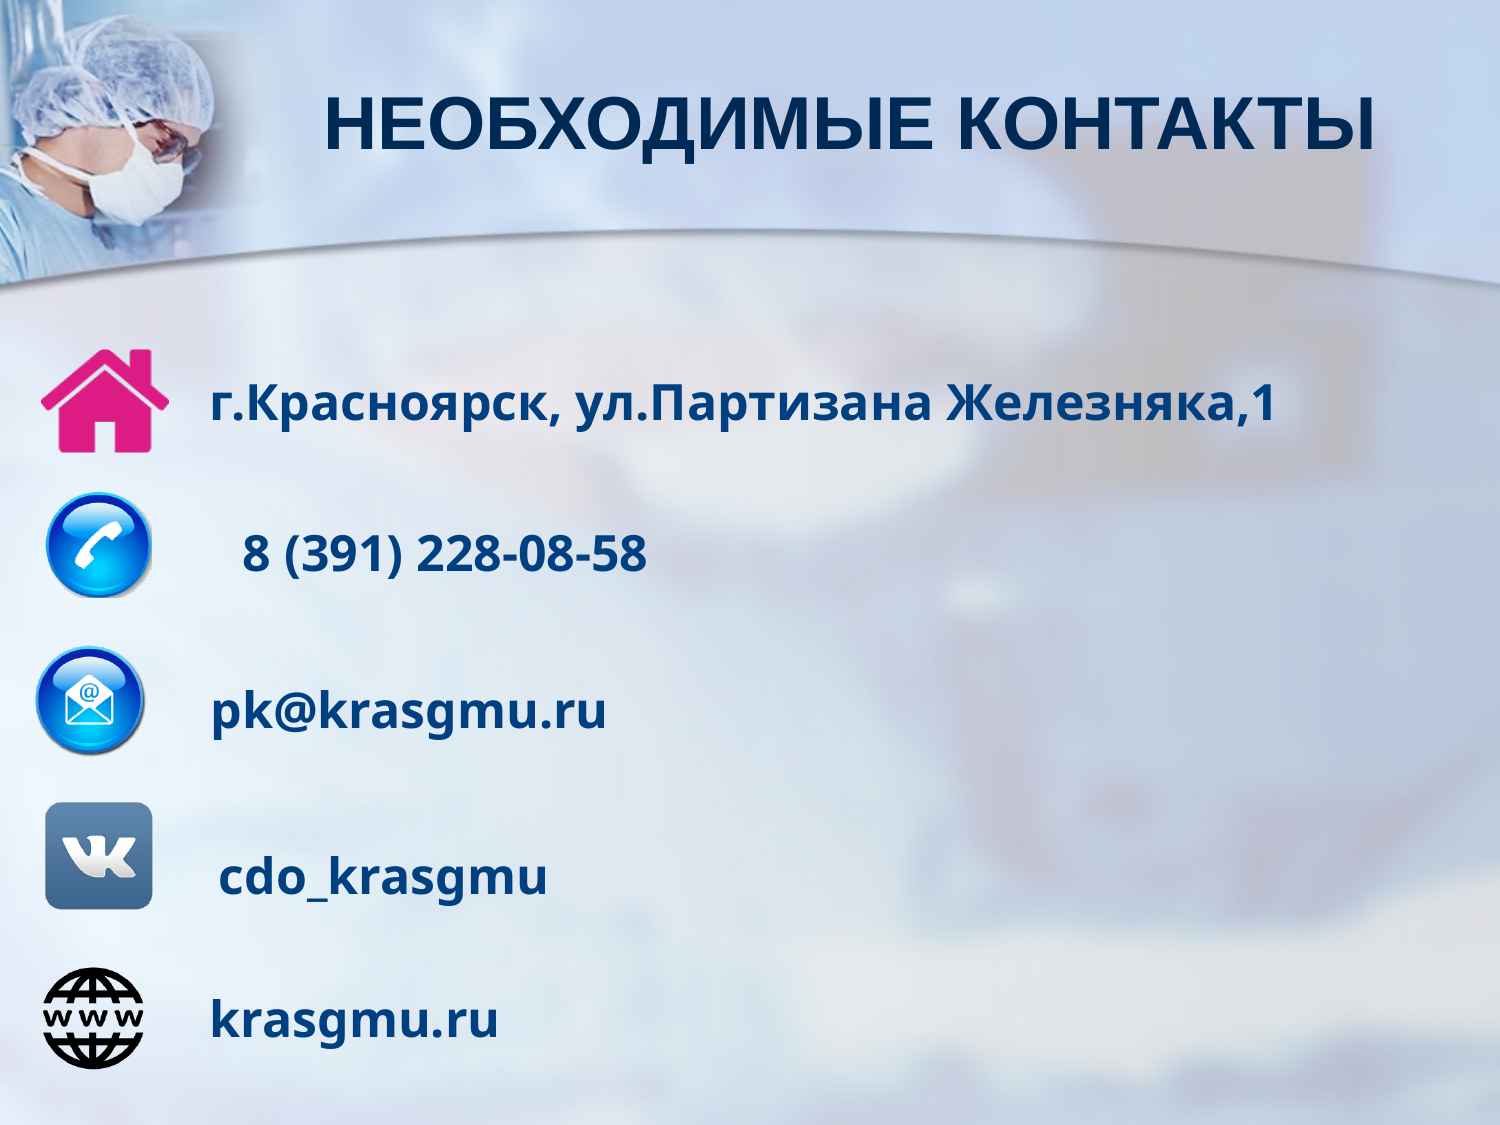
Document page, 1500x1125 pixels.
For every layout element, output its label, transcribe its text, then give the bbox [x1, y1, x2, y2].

text_box 8 (391) 228-08-58 [228, 514, 664, 589]
title НЕОБХОДИМЫЕ КОНТАКТЫ [289, 66, 1412, 173]
text_box cdo_krasgmu [204, 837, 564, 912]
text_box г.Красноярск, ул.Партизана Железняка,1 [194, 363, 1500, 438]
picture [0, 0, 1500, 1125]
text_box krasgmu.ru [152, 979, 579, 1055]
text_box pk@krasgmu.ru [195, 671, 624, 746]
